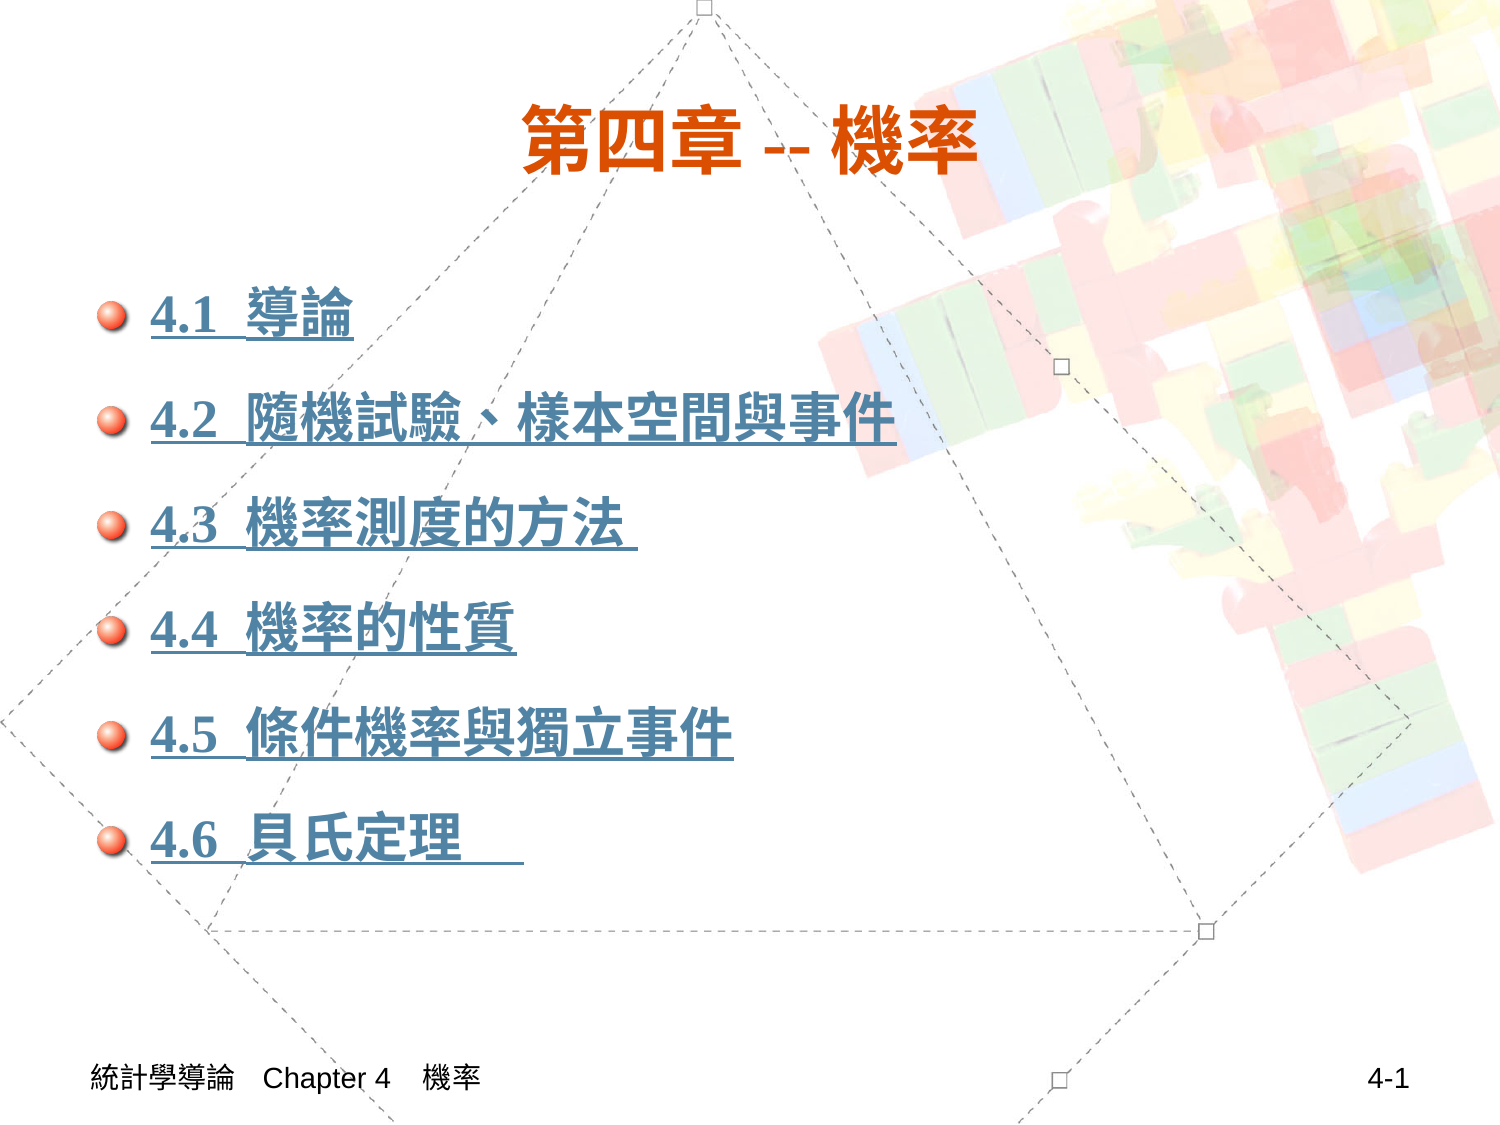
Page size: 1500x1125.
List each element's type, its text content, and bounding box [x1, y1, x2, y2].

list 4.1 導論 4.2 隨機試驗、樣本空間與事件 4.3 機率測度的方法 4.4 機率的性質 4.5 條件機率與獨立事件 4.6 貝氏定理 [79, 255, 1430, 999]
title 第四章--機率 [74, 44, 1426, 233]
slide_number 4-1 [1074, 1051, 1426, 1103]
picture [0, 0, 1500, 1125]
slide_number 統計學導論 Chapter 4 機率 [74, 1051, 976, 1103]
